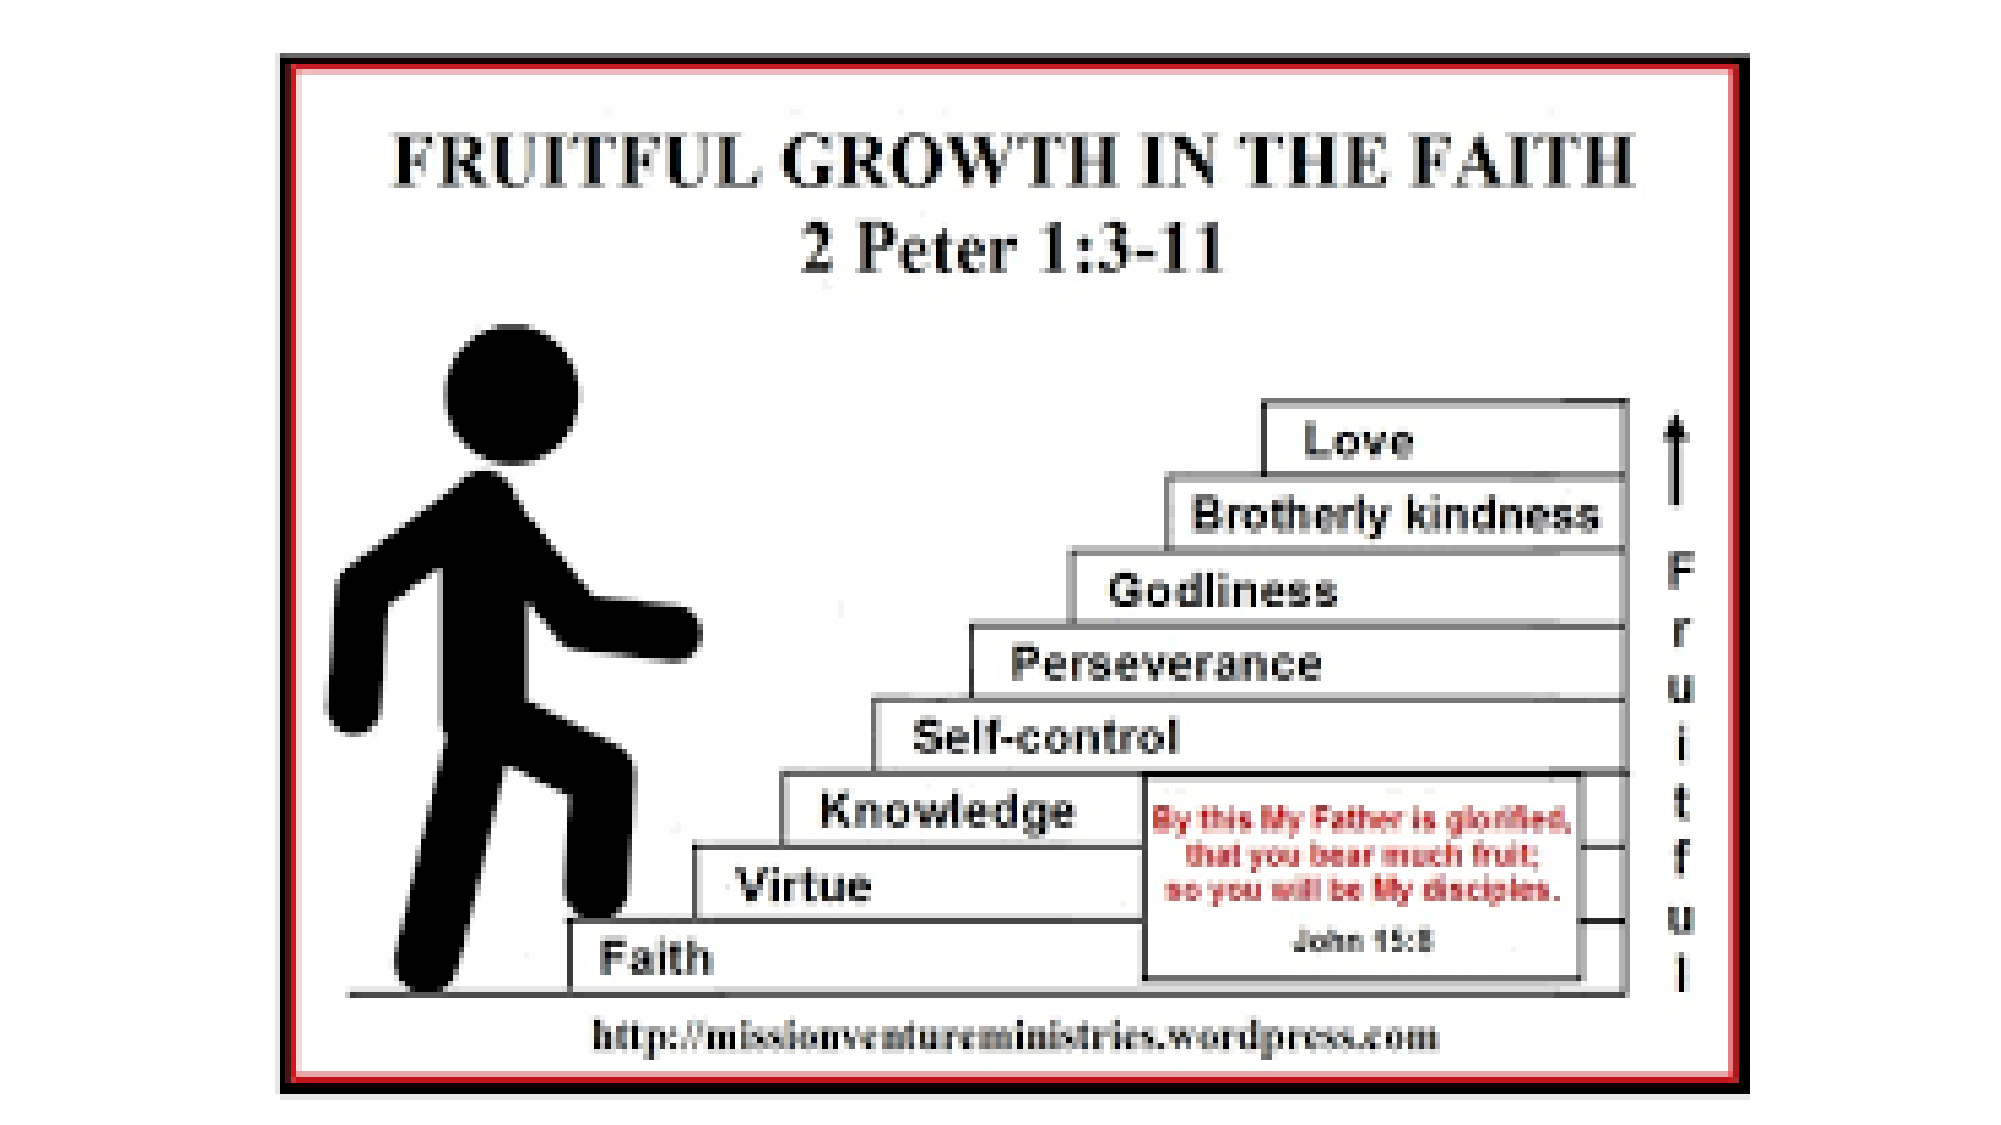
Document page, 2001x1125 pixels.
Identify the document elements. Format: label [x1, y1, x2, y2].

picture [275, 53, 1750, 1100]
